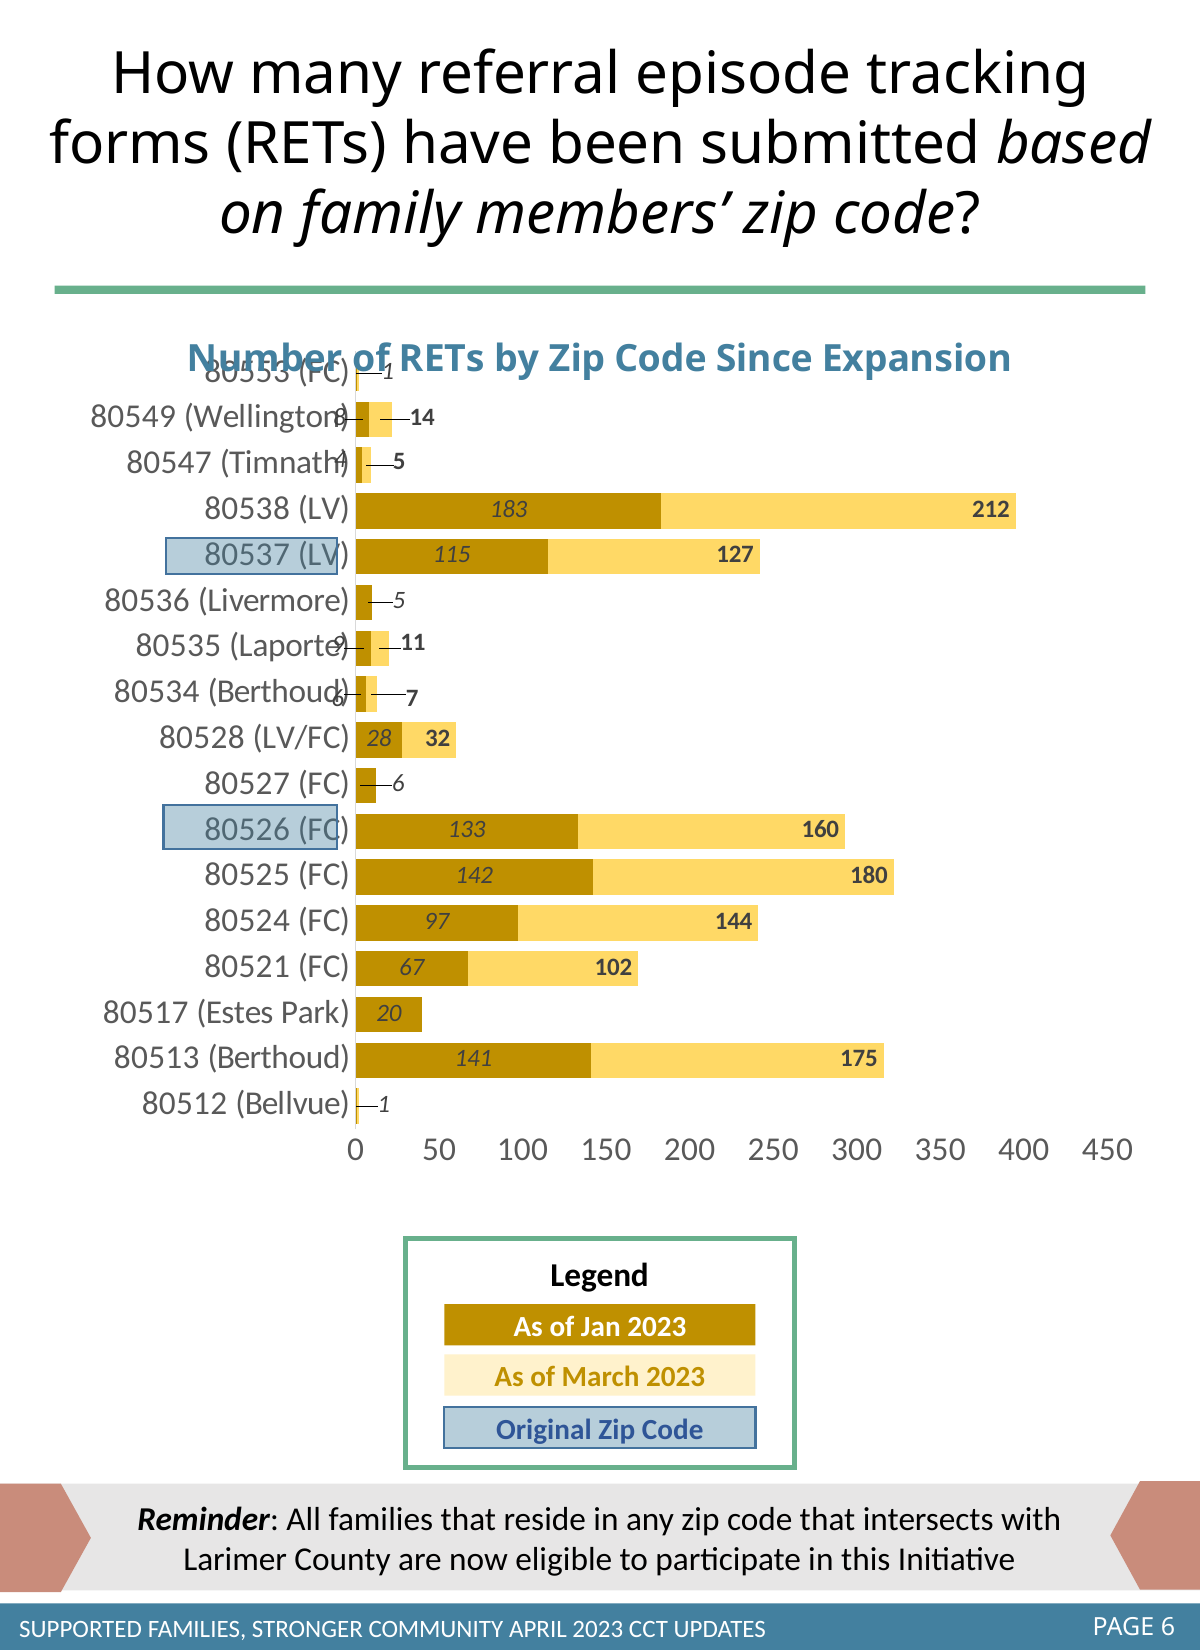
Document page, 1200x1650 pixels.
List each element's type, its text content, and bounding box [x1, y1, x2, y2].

chart [54, 293, 1146, 1234]
text_box PAGE 6 [1077, 1603, 1191, 1649]
text_box [1109, 1480, 1200, 1591]
text_box [0, 1602, 1200, 1650]
text_box How many referral episode tracking forms (RETs) have been submitted based on family members’ zip code? [23, 28, 1177, 253]
text_box SUPPORTED FAMILIES, STRONGER COMMUNITY APRIL 2023 CCT UPDATES [4, 1604, 783, 1650]
text_box [404, 1238, 796, 1468]
text_box [0, 1482, 93, 1594]
text_box Reminder: All families that reside in any zip code that intersects with Larimer County are now eligible to participate in this Initiative [63, 1483, 1139, 1591]
text_box [54, 285, 1146, 293]
text_box Legend [535, 1245, 664, 1301]
text_box Original Zip Code [443, 1406, 757, 1449]
